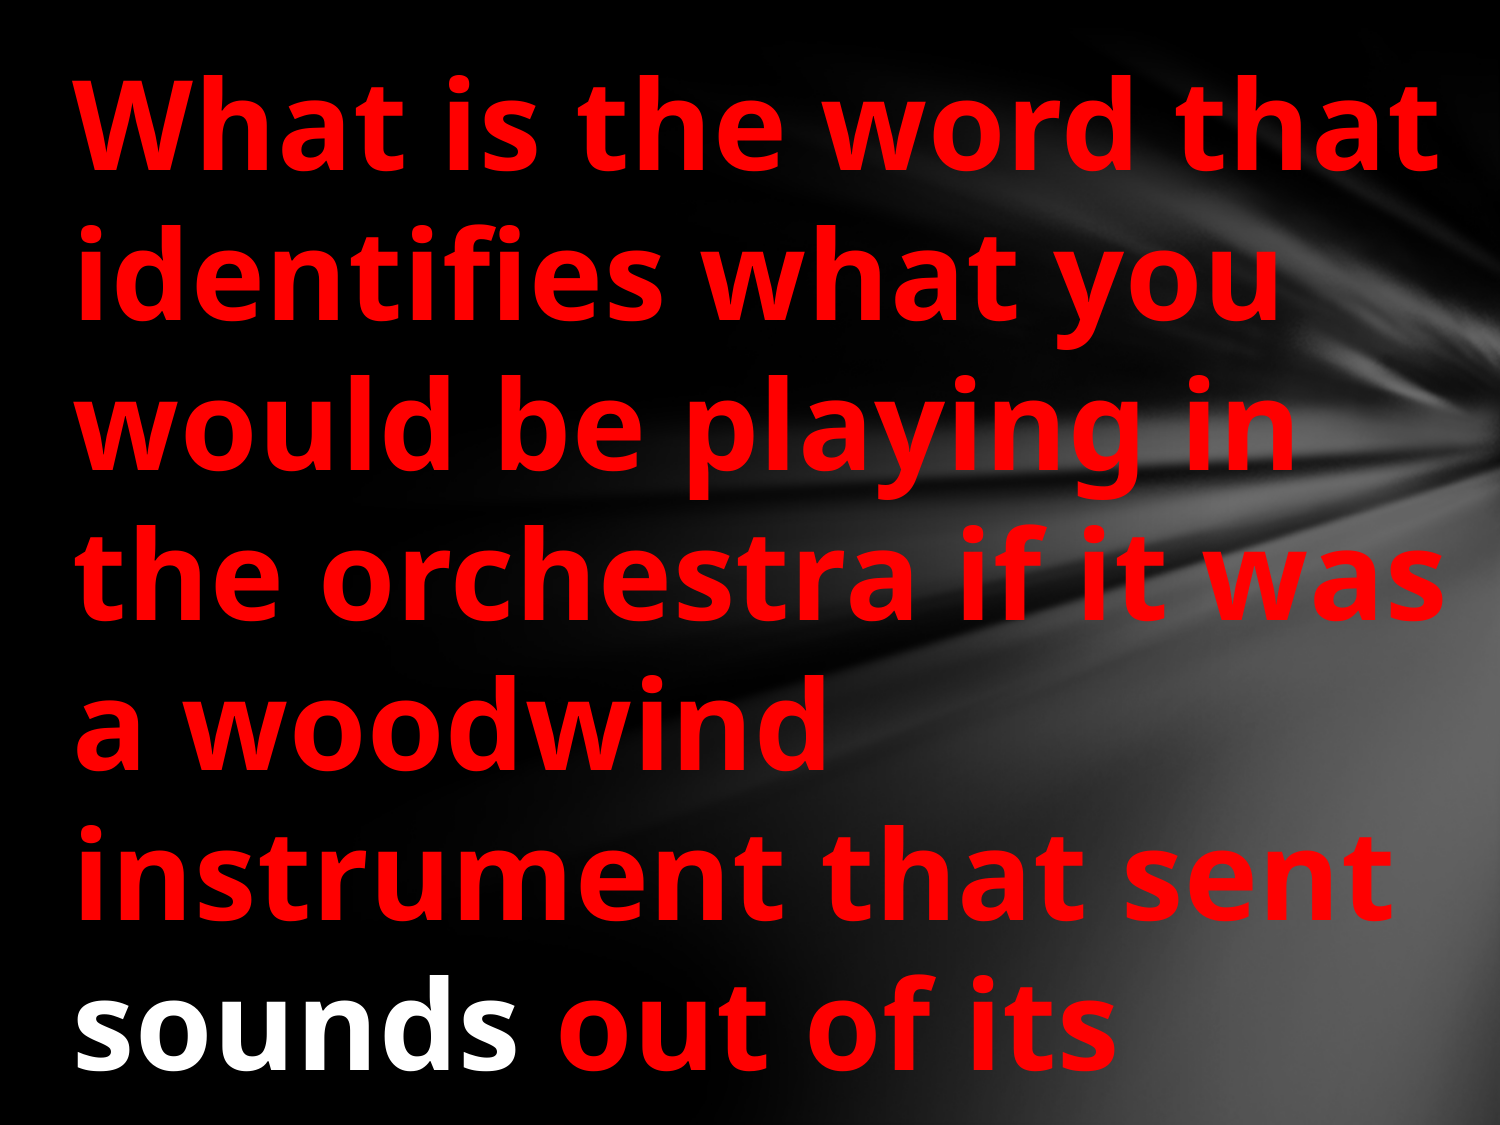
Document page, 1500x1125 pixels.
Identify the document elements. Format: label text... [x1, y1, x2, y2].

list What is the word that identifies what you would be playing in the orchestra if it was a woodwind instrument that sent sounds out of its curved body? [57, 37, 1475, 1015]
